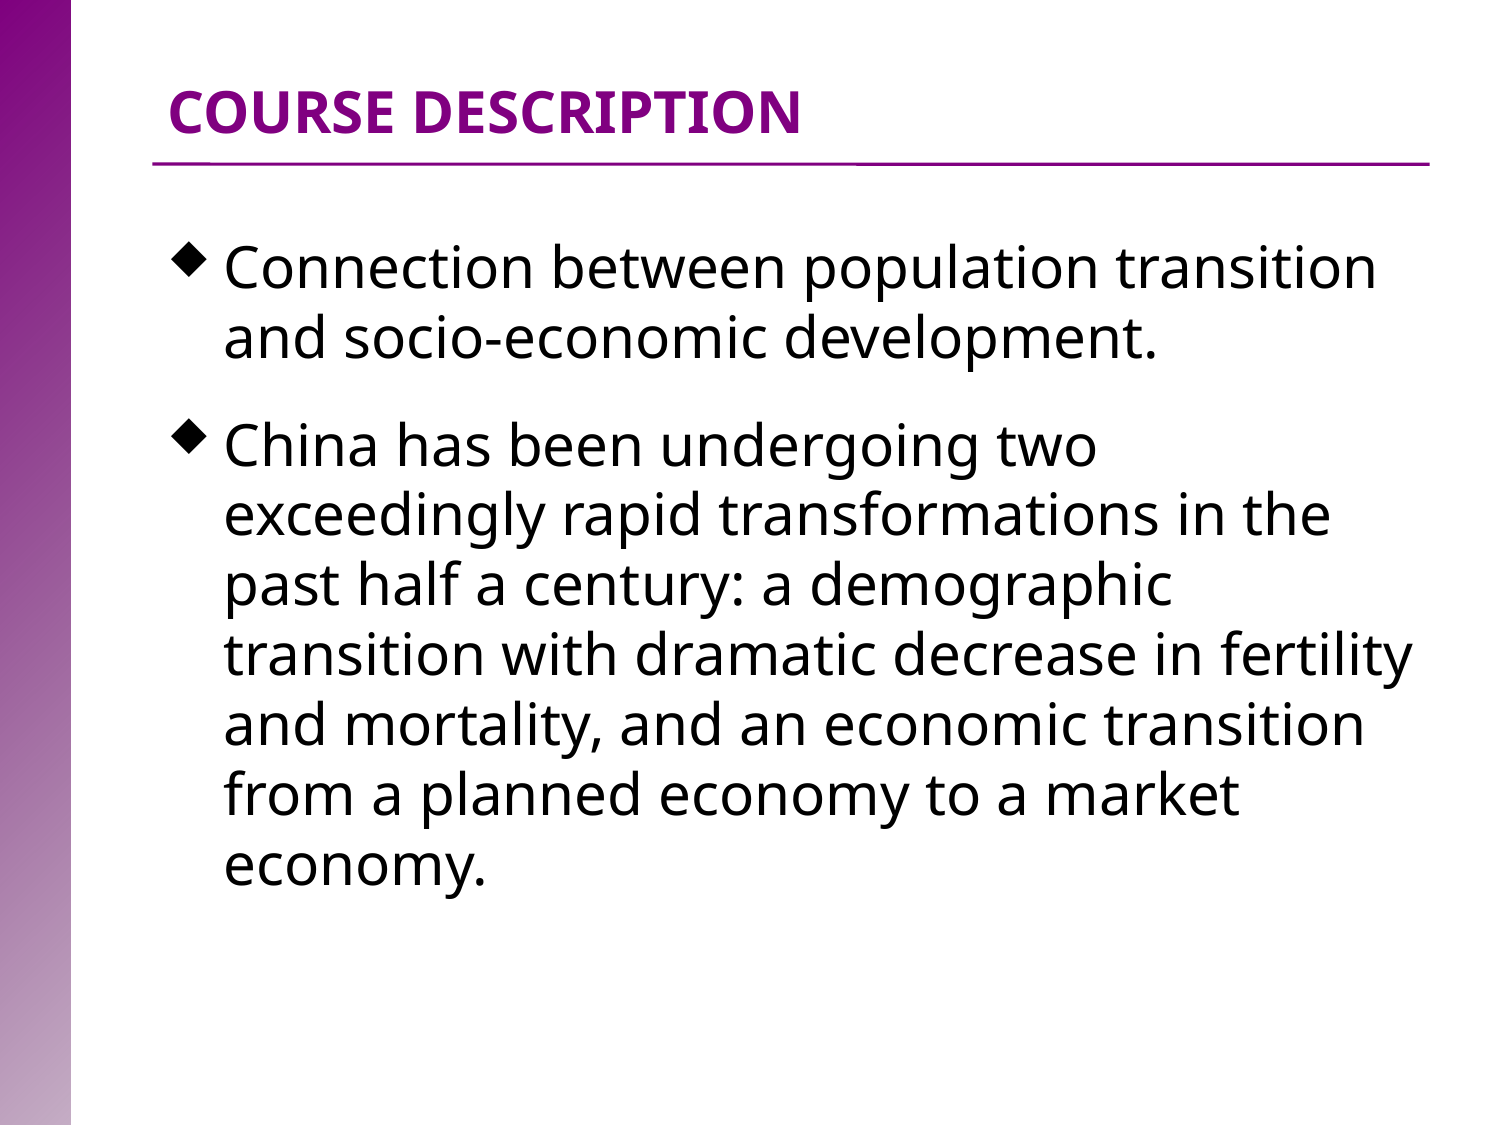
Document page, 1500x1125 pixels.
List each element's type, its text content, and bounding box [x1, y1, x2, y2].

title Course description [152, 0, 1426, 153]
list Connection between population transition and socio-economic development. China has been undergoing two exceedingly rapid transformations in the past half a century: a demographic transition with dramatic decrease in fertility and mortality, and an economic transition from a planned economy to a market economy. [152, 222, 1430, 997]
